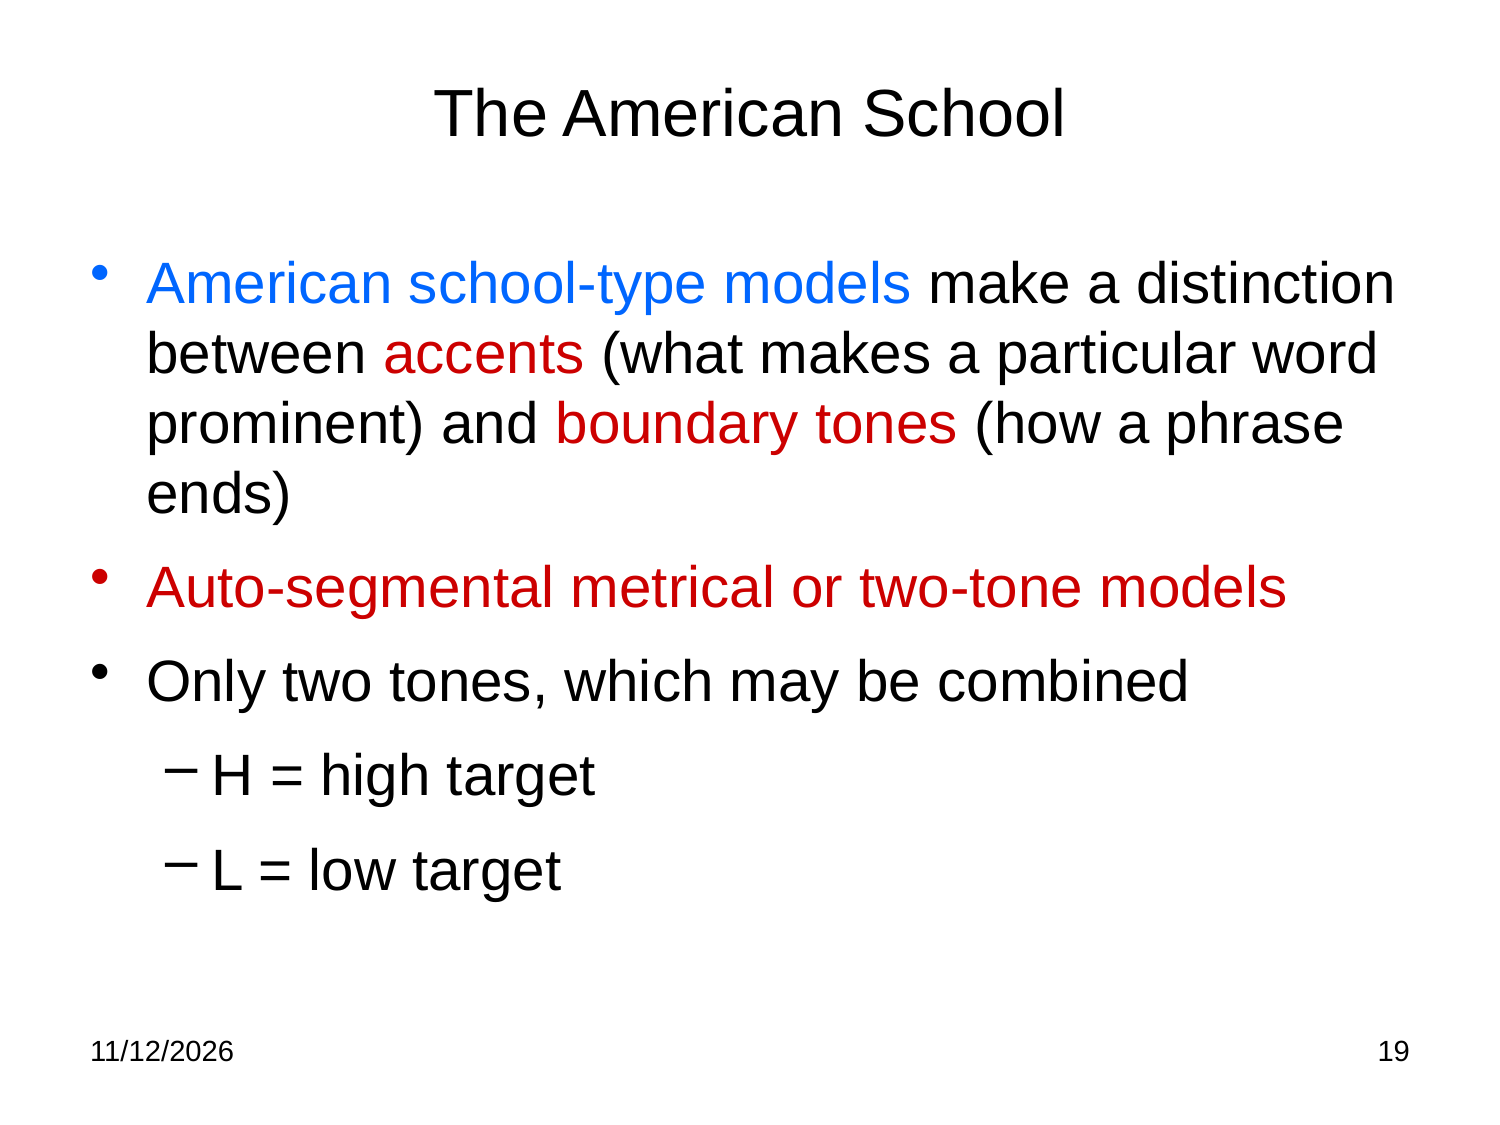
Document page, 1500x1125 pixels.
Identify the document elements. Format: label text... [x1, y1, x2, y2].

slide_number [75, 1024, 425, 1103]
title The American School [75, 45, 1425, 175]
list American school-type models make a distinction between accents (what makes a particular word prominent) and boundary tones (how a phrase ends) Auto-segmental metrical or two-tone models Only two tones, which may be combined H = high target L = low target [75, 237, 1425, 1005]
slide_number 19 [1074, 1024, 1425, 1103]
